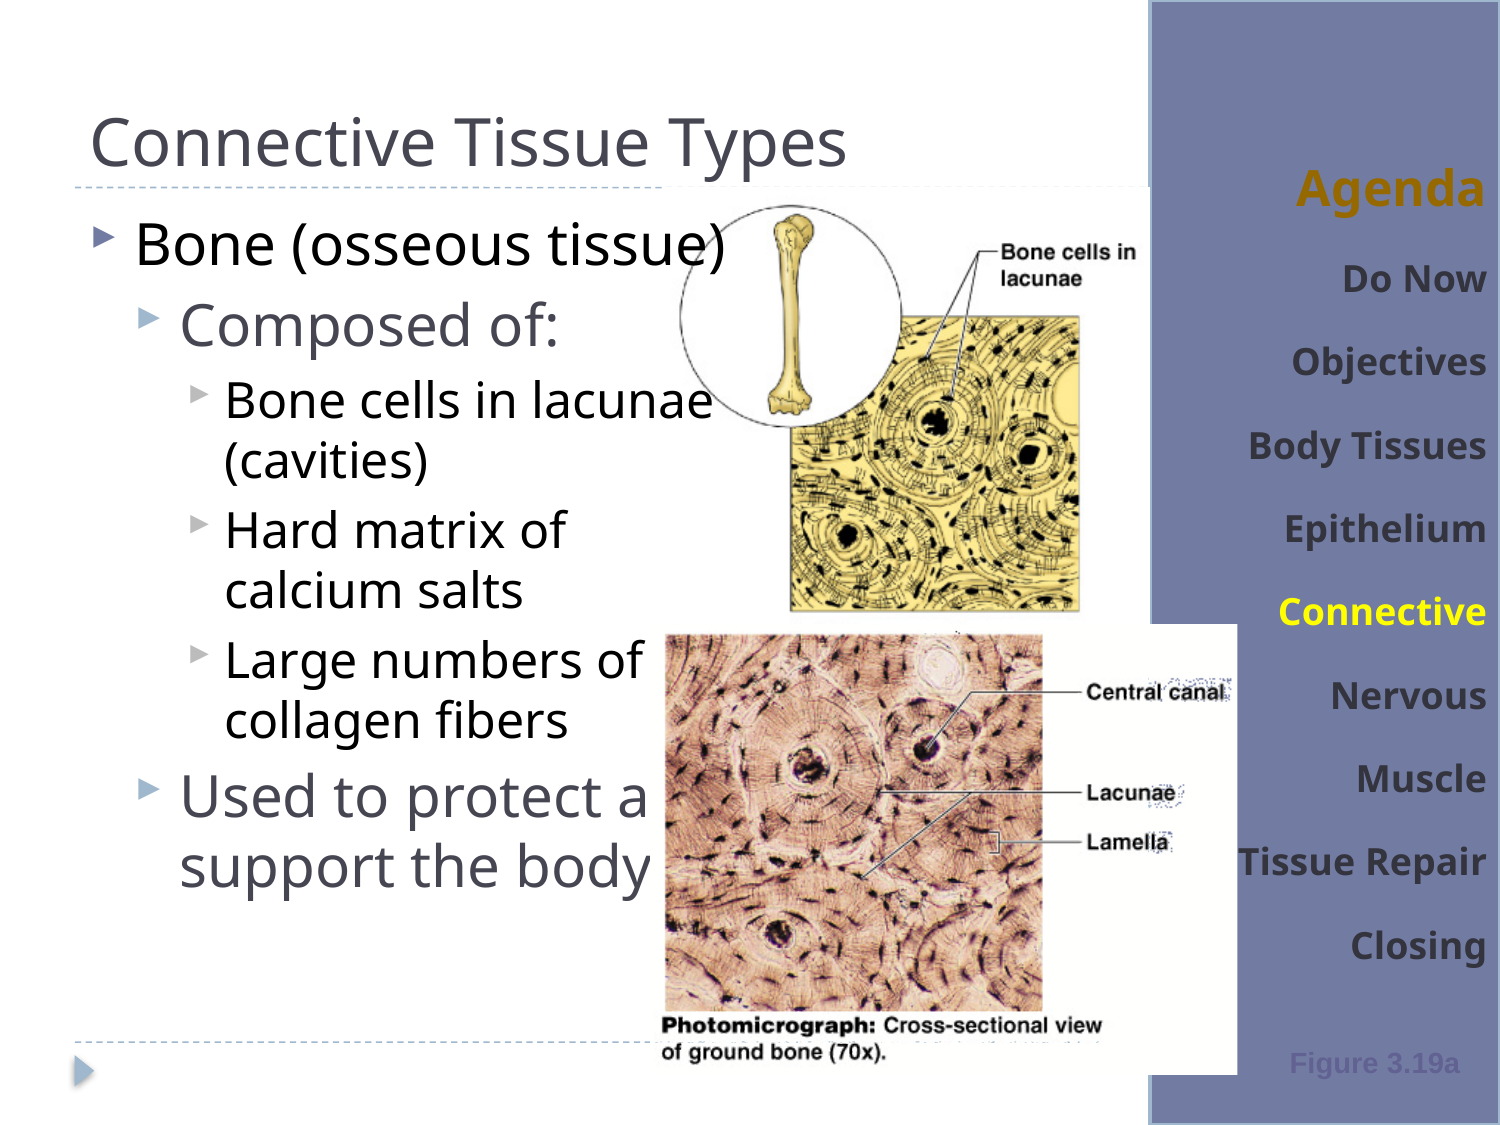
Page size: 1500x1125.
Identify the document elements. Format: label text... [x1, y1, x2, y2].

text_box Figure 3.19a [1274, 1037, 1475, 1088]
picture [649, 187, 1238, 1076]
text_box Agenda Do Now Objectives Body Tissues Epithelium Connective Nervous Muscle Tissue Repair Closing [1149, 170, 1488, 975]
title Connective Tissue Types [75, 24, 1150, 188]
list Bone (osseous tissue) Composed of: Bone cells in lacunae (cavities) Hard matrix of calcium salts Large numbers of collagen fibers Used to protect and support the body [74, 200, 656, 1050]
